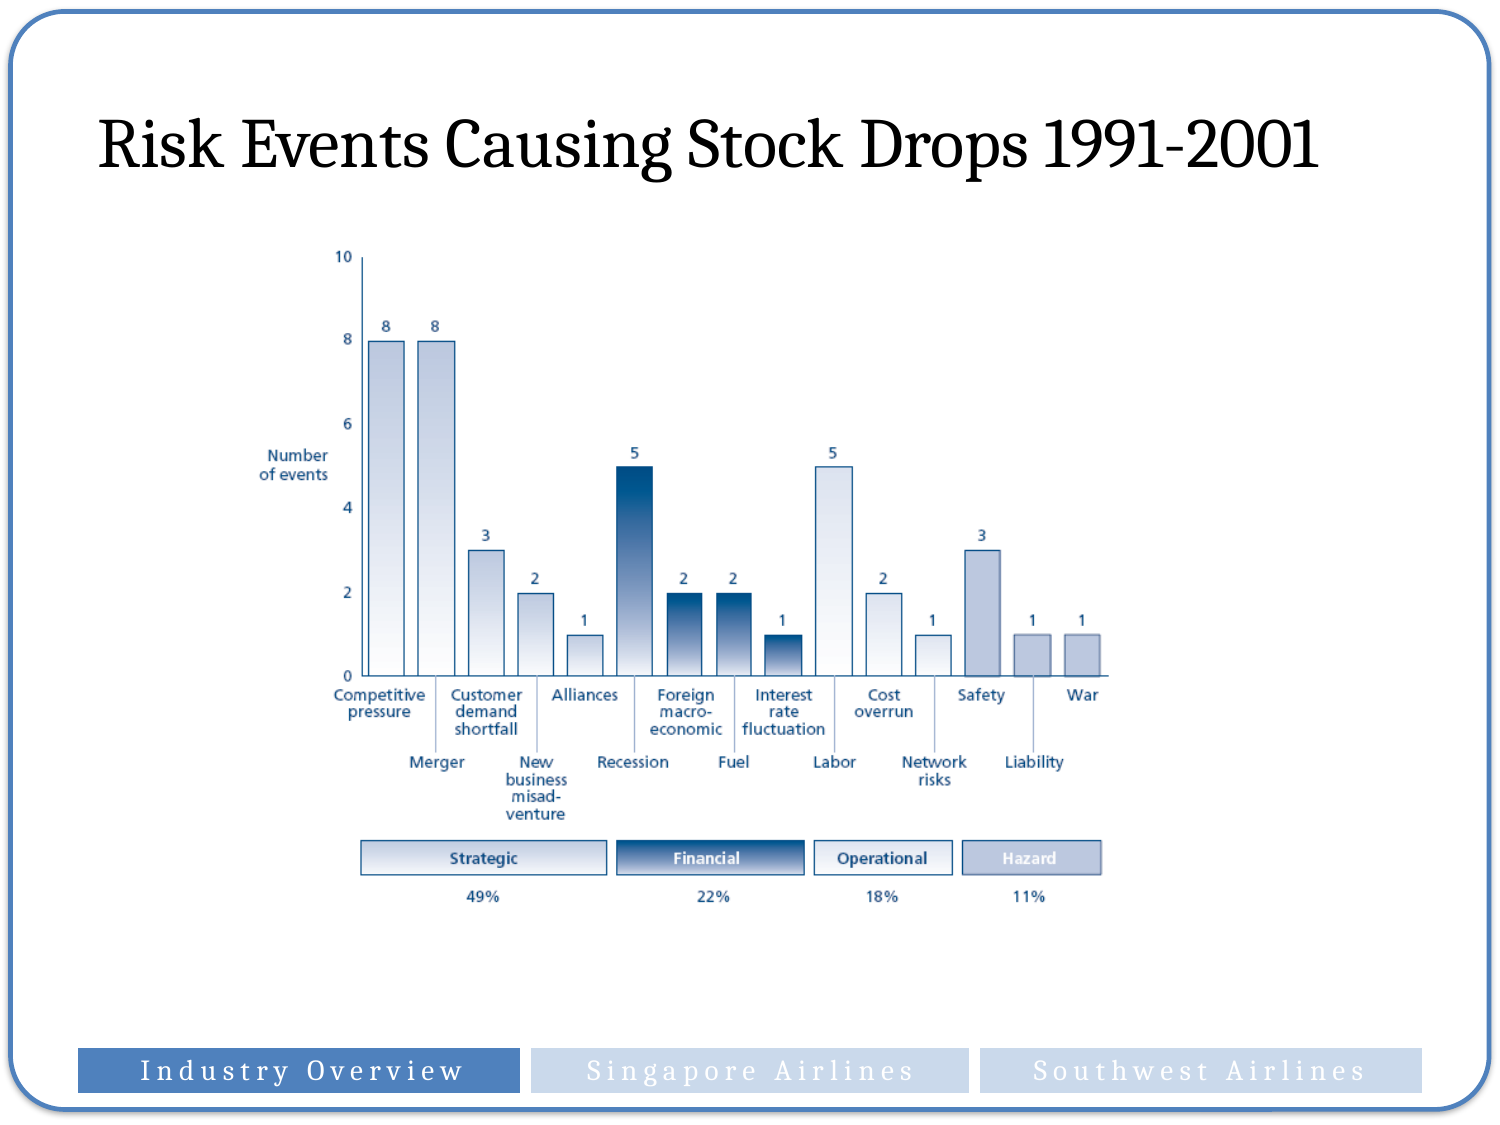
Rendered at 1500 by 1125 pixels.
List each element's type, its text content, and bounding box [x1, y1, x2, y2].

title Risk Events Causing Stock Drops 1991-2001 [82, 42, 1500, 237]
picture [224, 237, 1176, 926]
text_box [523, 1045, 1437, 1108]
